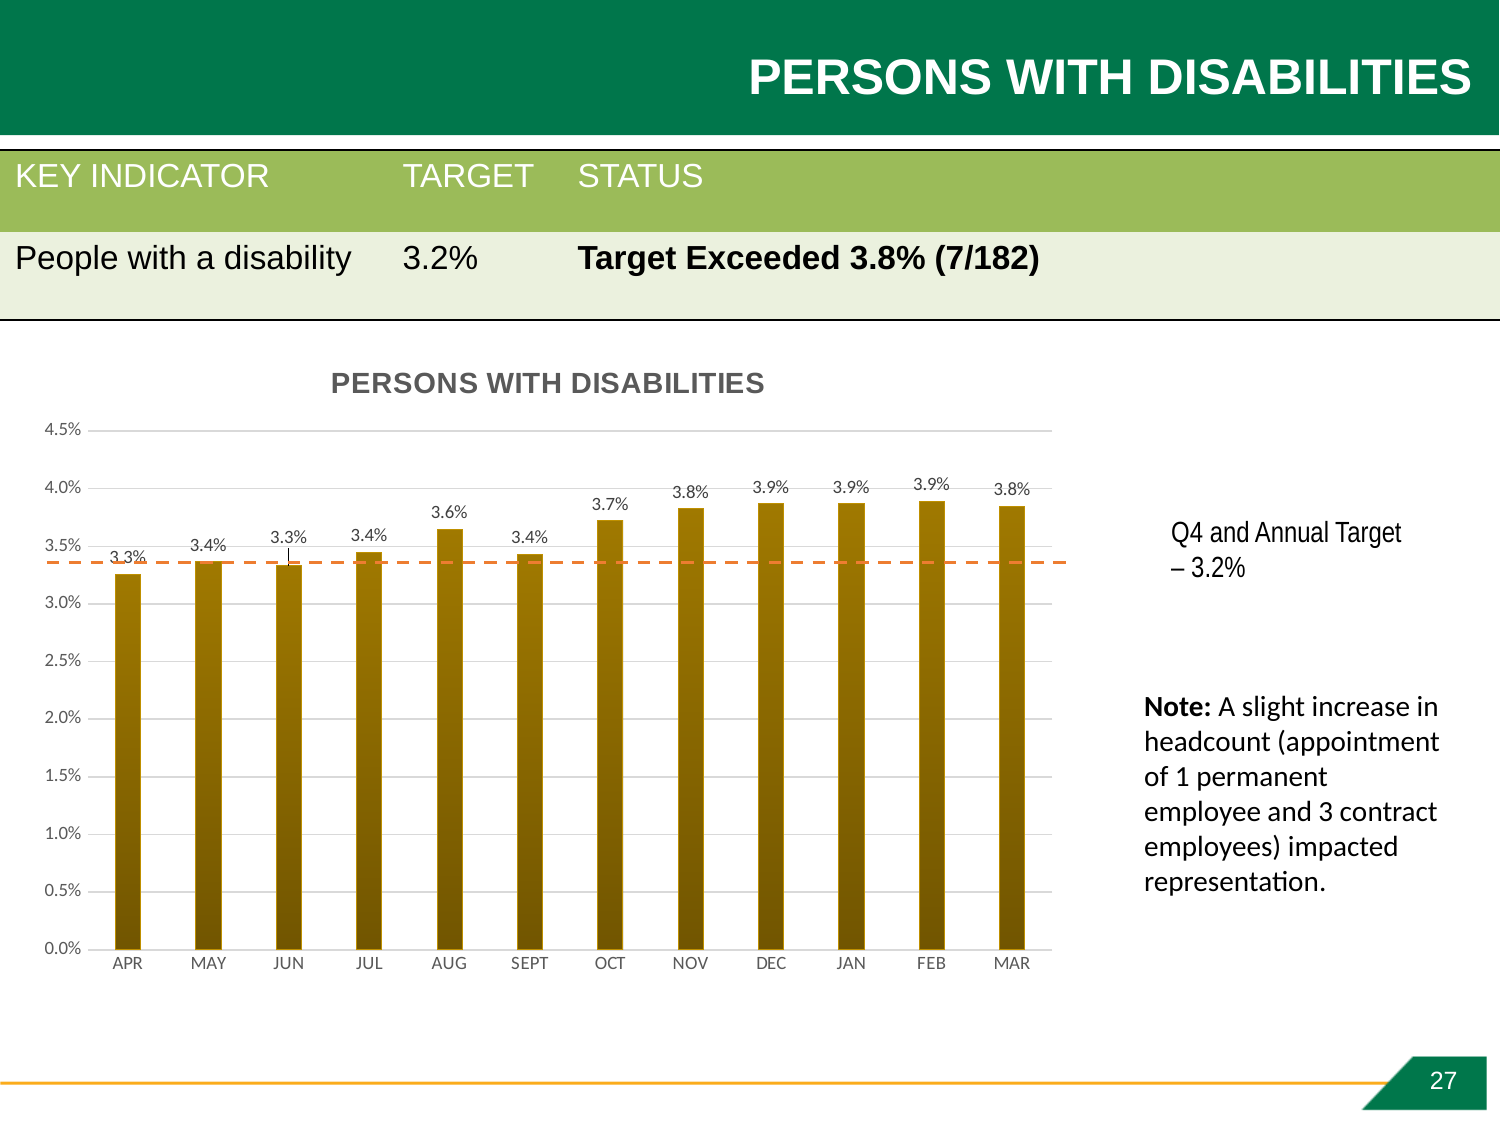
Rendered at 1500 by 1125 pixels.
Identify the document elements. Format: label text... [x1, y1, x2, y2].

chart [23, 337, 1076, 988]
text_box Q4 and Annual Target – 3.2% [1156, 505, 1419, 591]
table_cell Target Exceeded 3.8% (7/182) [562, 232, 1500, 319]
table_cell People with a disability [0, 232, 387, 319]
picture [0, 1039, 1500, 1125]
table_cell 3.2% [387, 232, 562, 319]
table_header STATUS [562, 151, 1500, 232]
table_header TARGET [387, 151, 562, 232]
text_box Note: A slight increase in headcount (appointment of 1 permanent employee and 3 contract employees) impacted representation. [1129, 680, 1463, 905]
table_header KEY INDICATOR [0, 151, 387, 232]
text_box [0, 0, 1499, 136]
text_box PERSONS WITH DISABILITIES [74, 37, 1488, 113]
